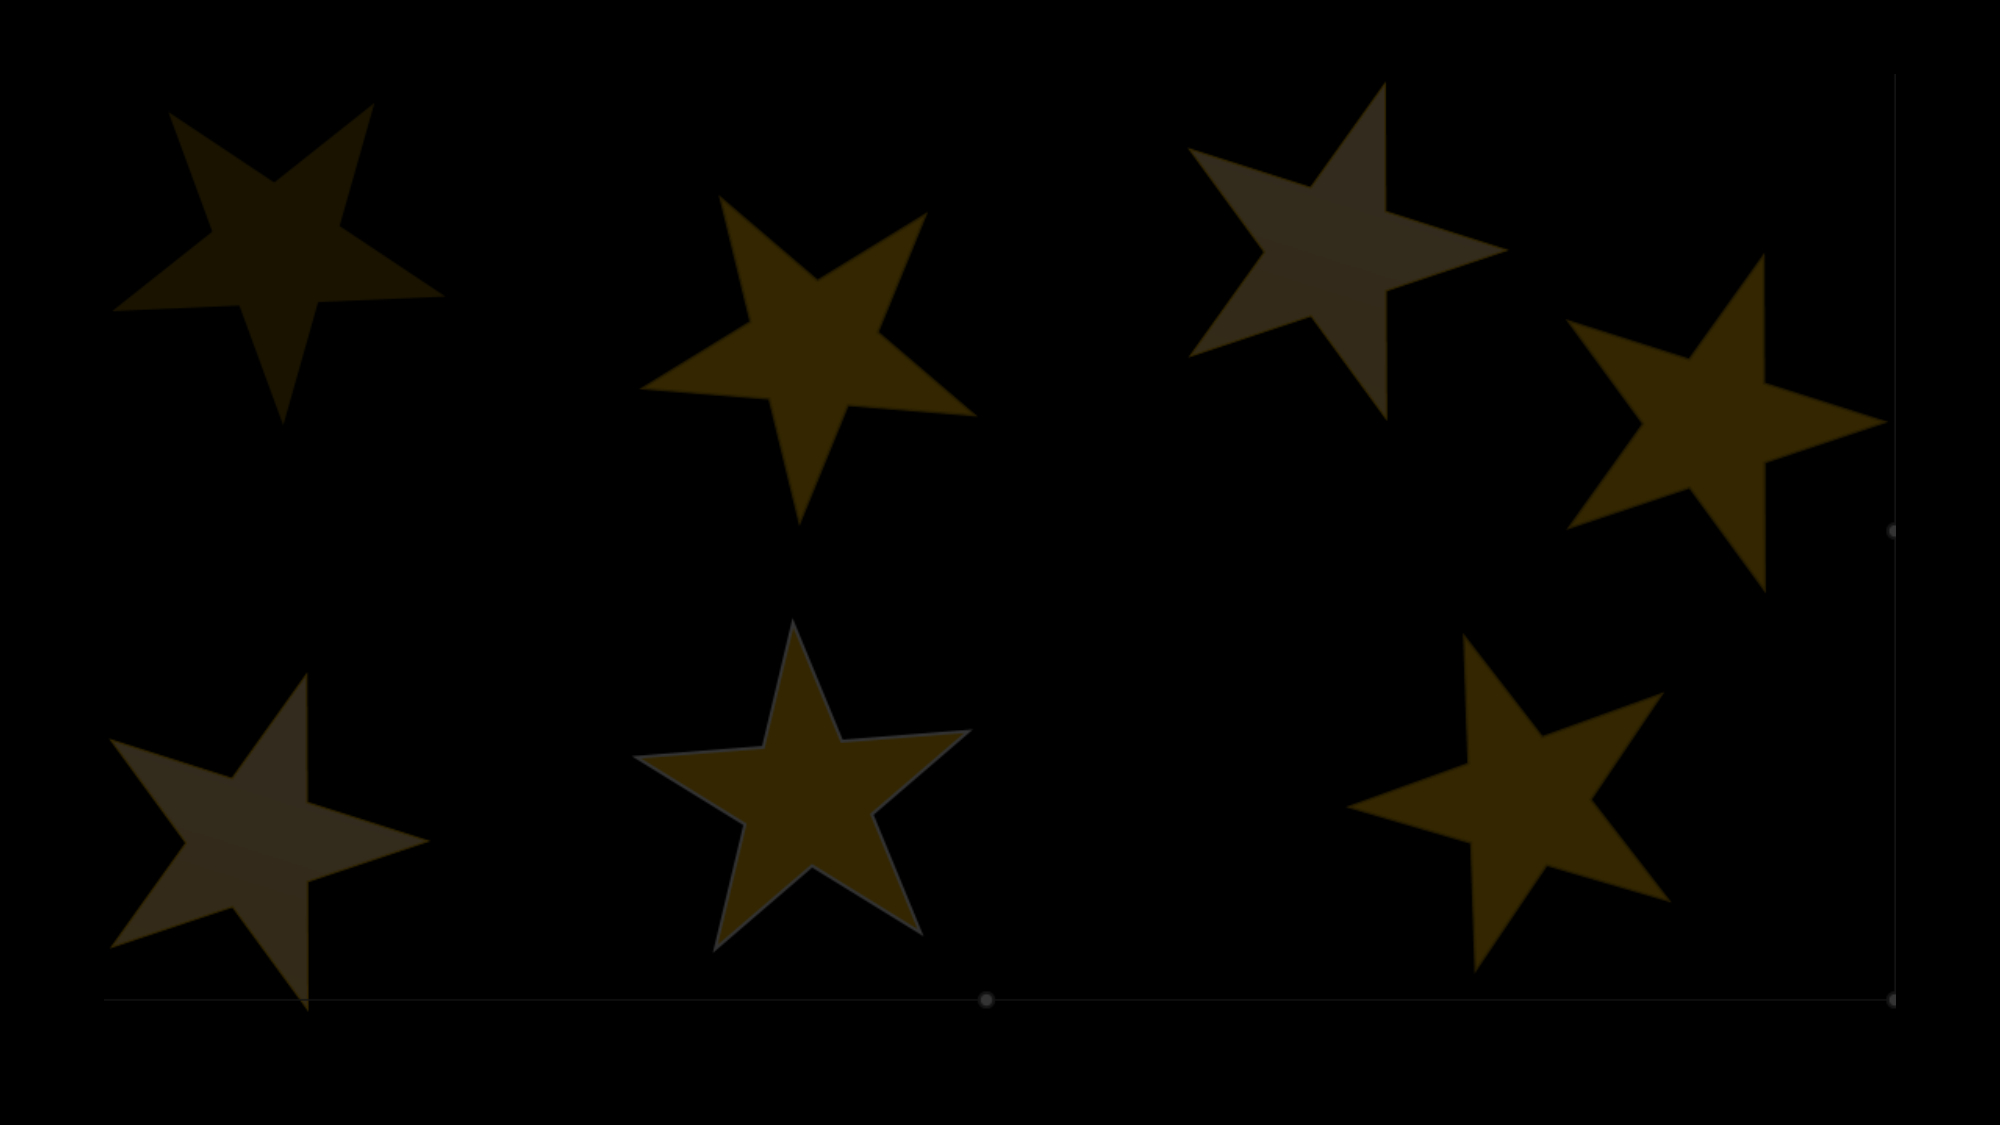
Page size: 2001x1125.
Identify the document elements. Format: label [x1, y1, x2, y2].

picture [104, 74, 1896, 1051]
